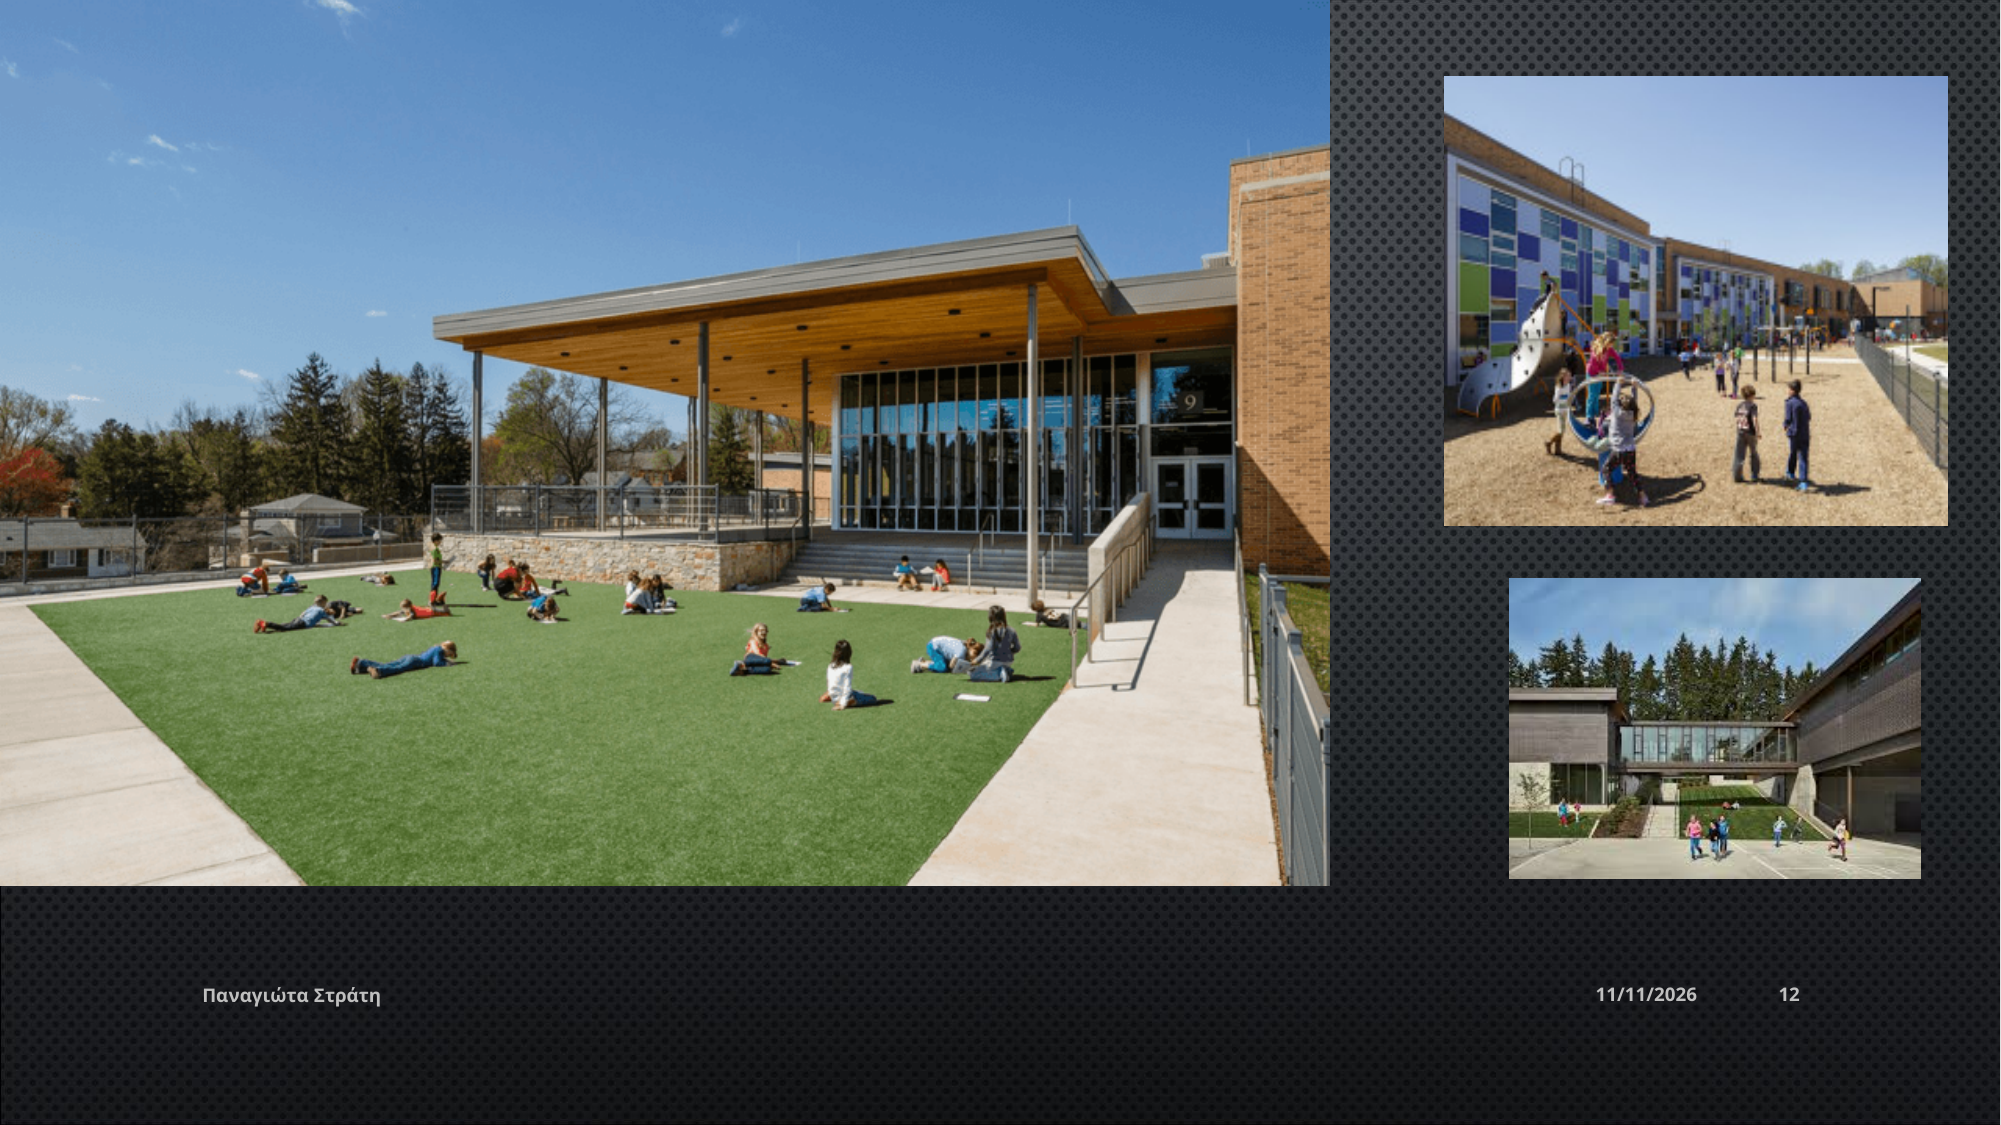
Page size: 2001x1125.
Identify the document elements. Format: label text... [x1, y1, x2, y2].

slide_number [1449, 965, 1713, 1025]
footer Παναγιώτα Στράτη [187, 965, 1425, 1025]
slide_number 12 [1724, 965, 1816, 1025]
picture [0, 0, 2001, 1125]
